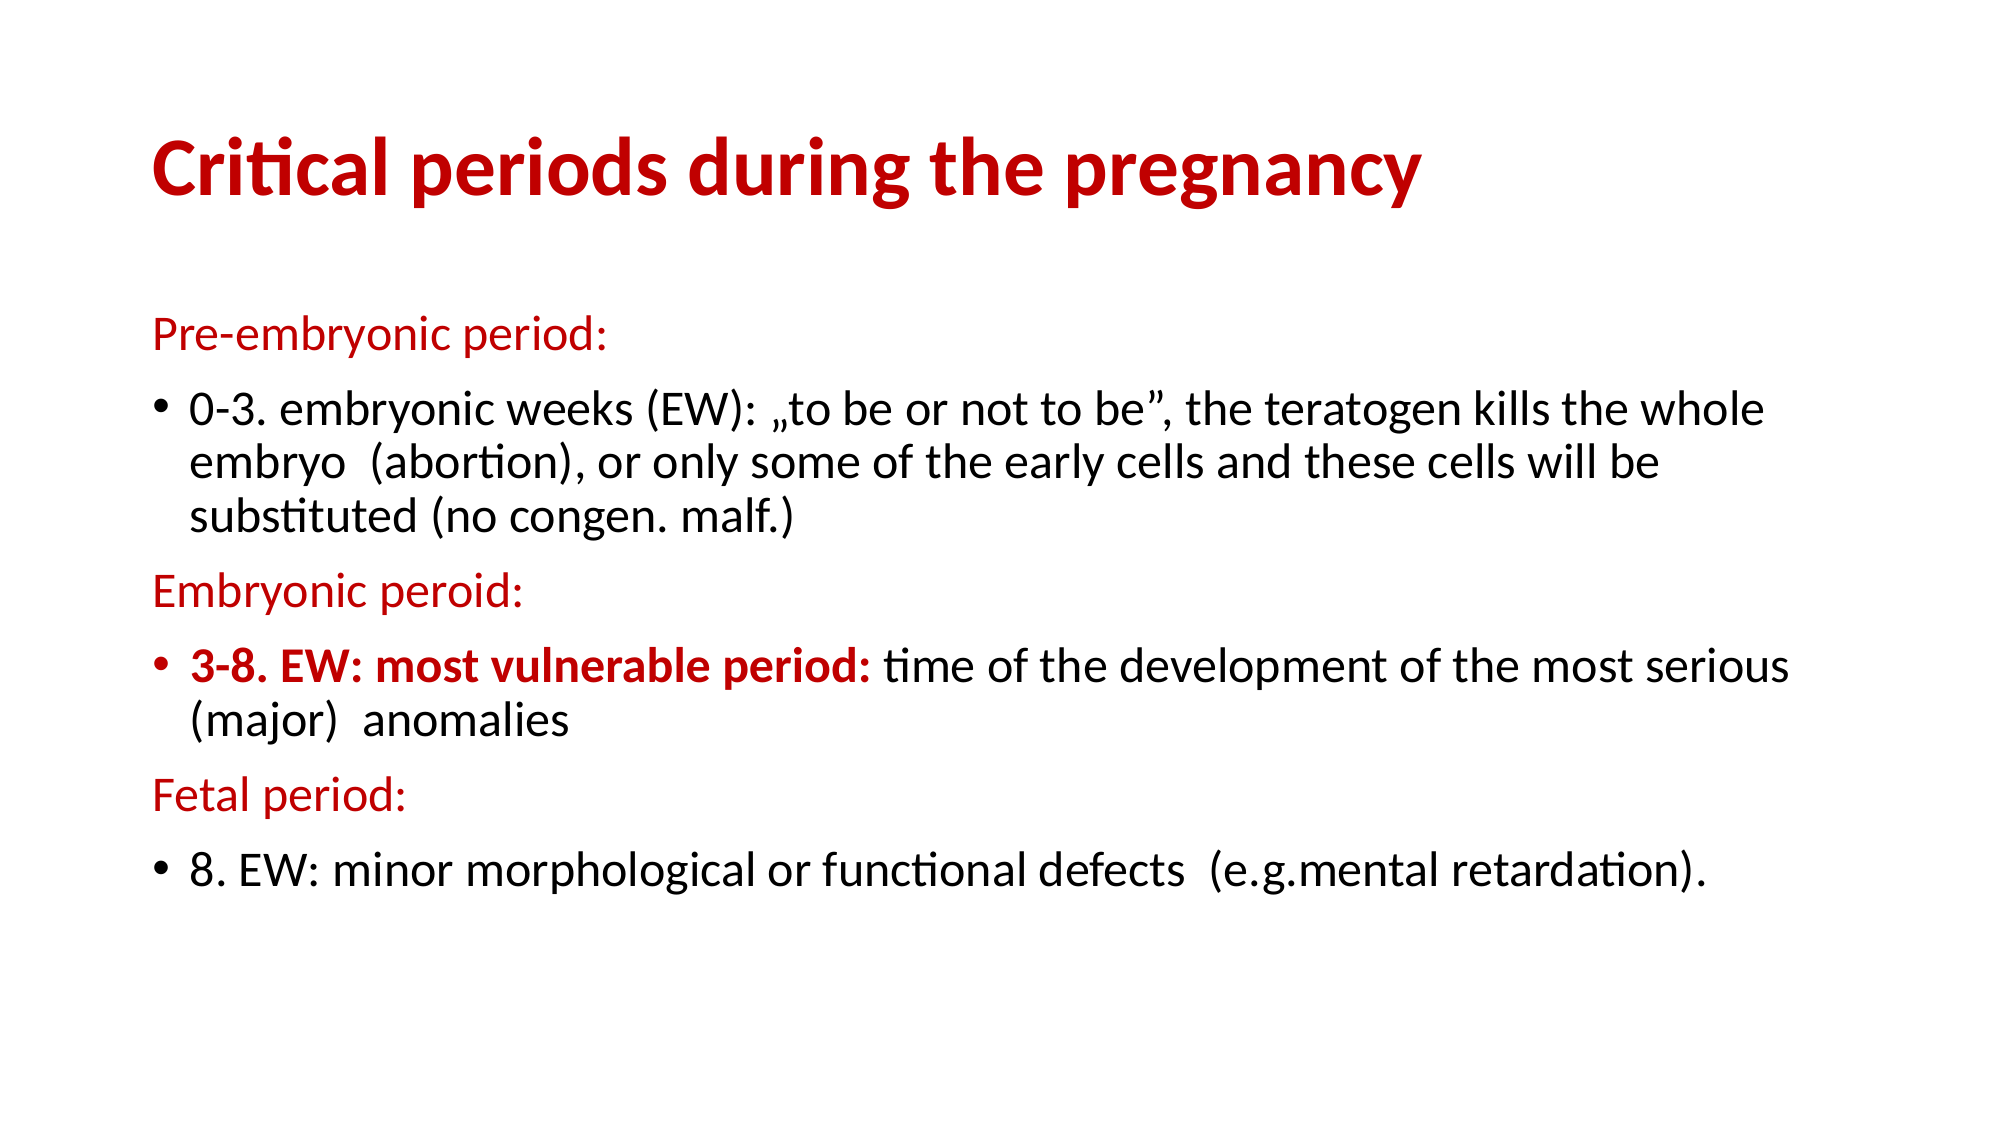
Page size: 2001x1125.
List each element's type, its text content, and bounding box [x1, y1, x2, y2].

list Pre-embryonic period: 0-3. embryonic weeks (EW): „to be or not to be”, the teratogen kills the whole embryo (abortion), or only some of the early cells and these cells will be substituted (no congen. malf.) Embryonic peroid: 3-8. EW: most vulnerable period: time of the development of the most serious (major) anomalies Fetal period: 8. EW: minor morphological or functional defects (e.g.mental retardation). [137, 299, 1863, 1014]
title Critical periods during the pregnancy [137, 59, 1863, 278]
